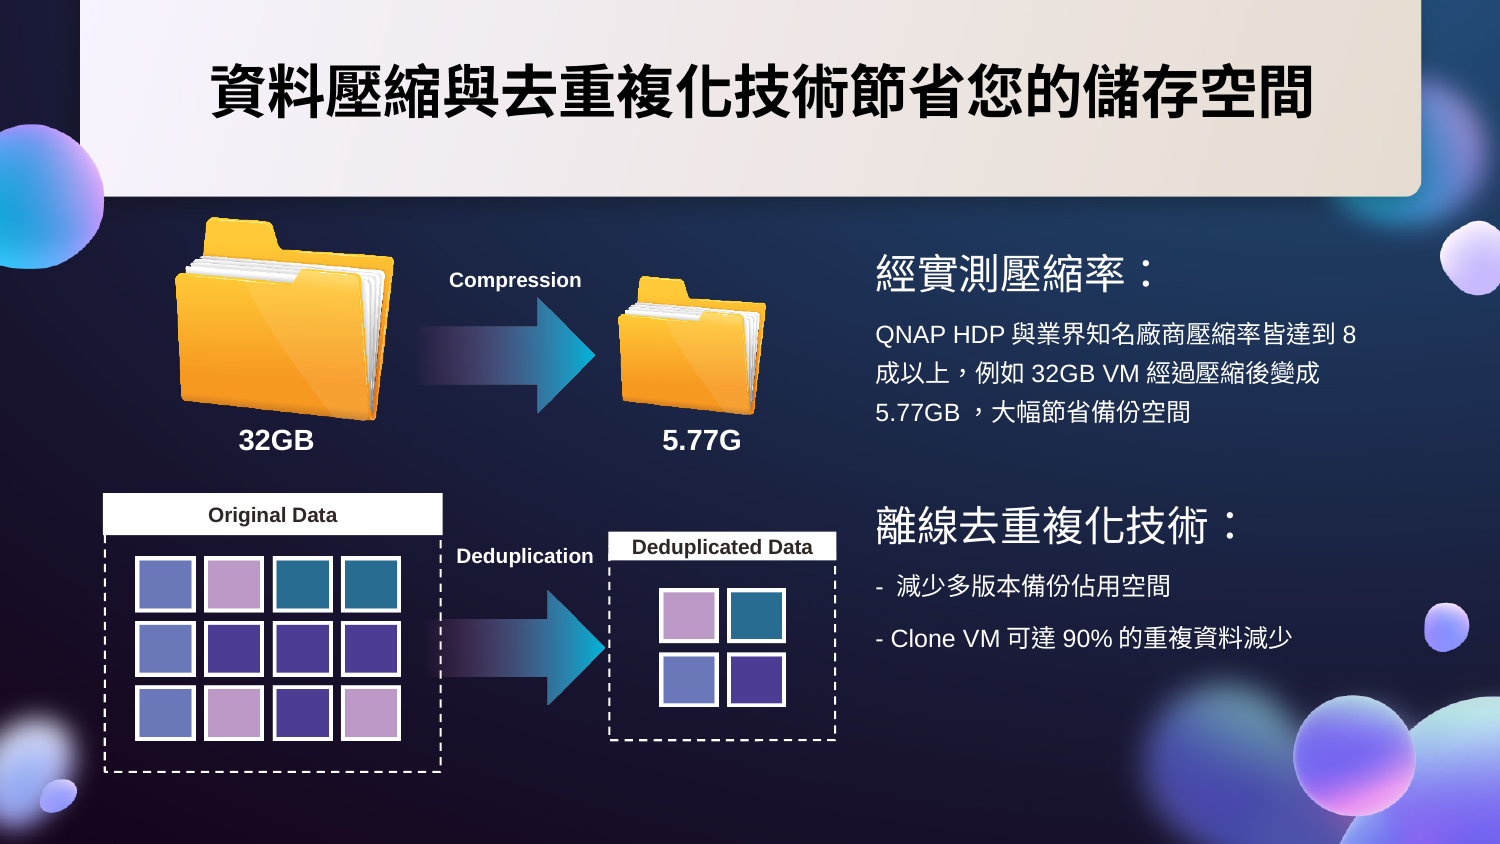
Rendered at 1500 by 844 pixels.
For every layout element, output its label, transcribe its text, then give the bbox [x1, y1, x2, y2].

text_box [102, 492, 837, 772]
text_box 32GB [214, 430, 339, 465]
text_box Compression [431, 259, 600, 313]
picture [0, 0, 1500, 844]
text_box [410, 313, 597, 415]
text_box 5.77G [639, 423, 765, 465]
list 經實測壓縮率： QNAP HDP與業界知名廠商壓縮率皆達到8成以上，例如32GB VM經過壓縮後變成5.77GB，大幅節省備份空間 離線去重複化技術： - 減少多版本備份佔用空間 - Clone VM可達90%的重複資料減少 [860, 217, 1388, 681]
title 資料壓縮與去重複化技術節省您的儲存空間 [75, 39, 1423, 134]
